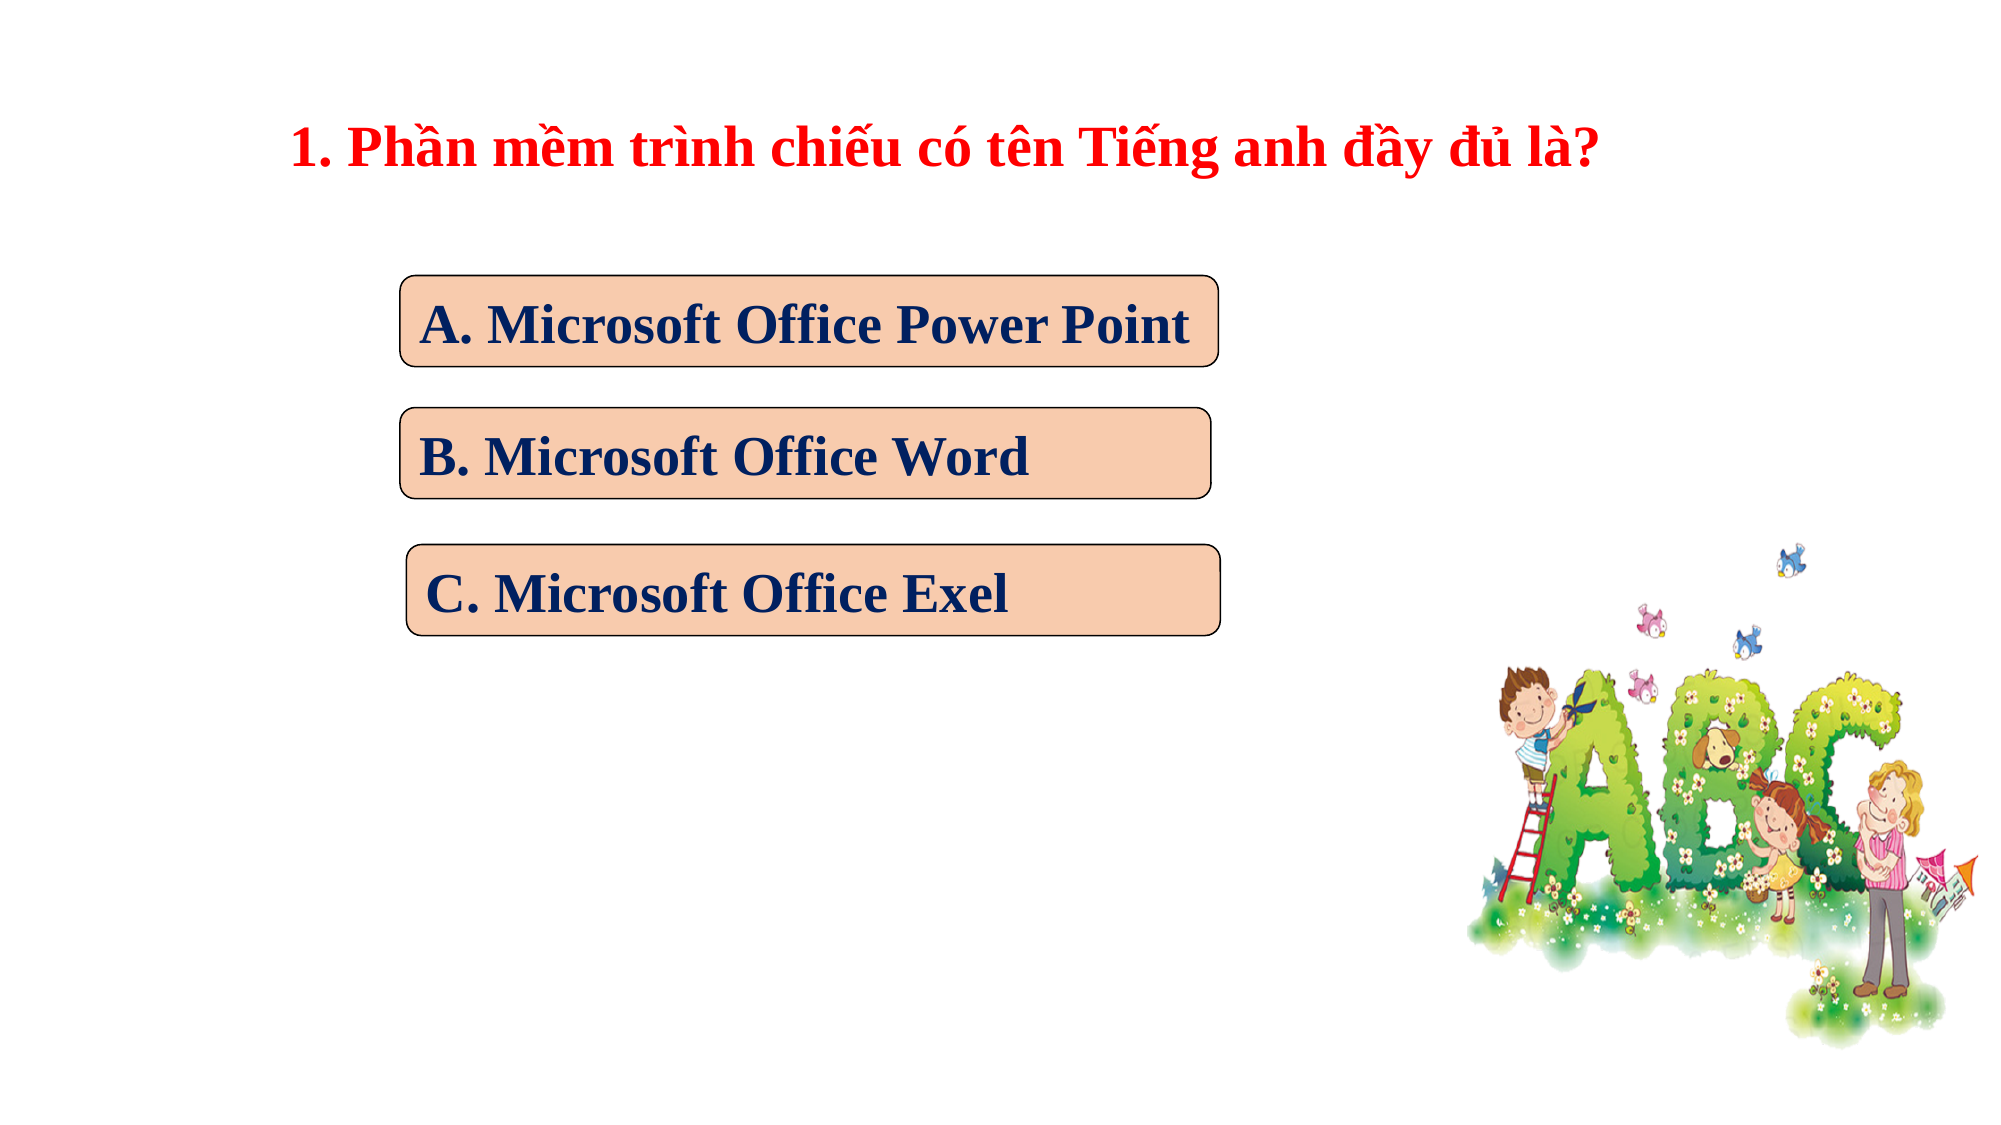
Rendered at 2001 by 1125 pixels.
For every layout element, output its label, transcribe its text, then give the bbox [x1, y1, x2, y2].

text_box A. Microsoft Office Power Point [399, 275, 1219, 367]
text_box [406, 543, 1221, 637]
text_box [399, 407, 1211, 500]
text_box 1. Phần mềm trình chiếu có tên Tiếng anh đầy đủ là? [274, 100, 1688, 186]
picture [1449, 458, 1979, 1125]
